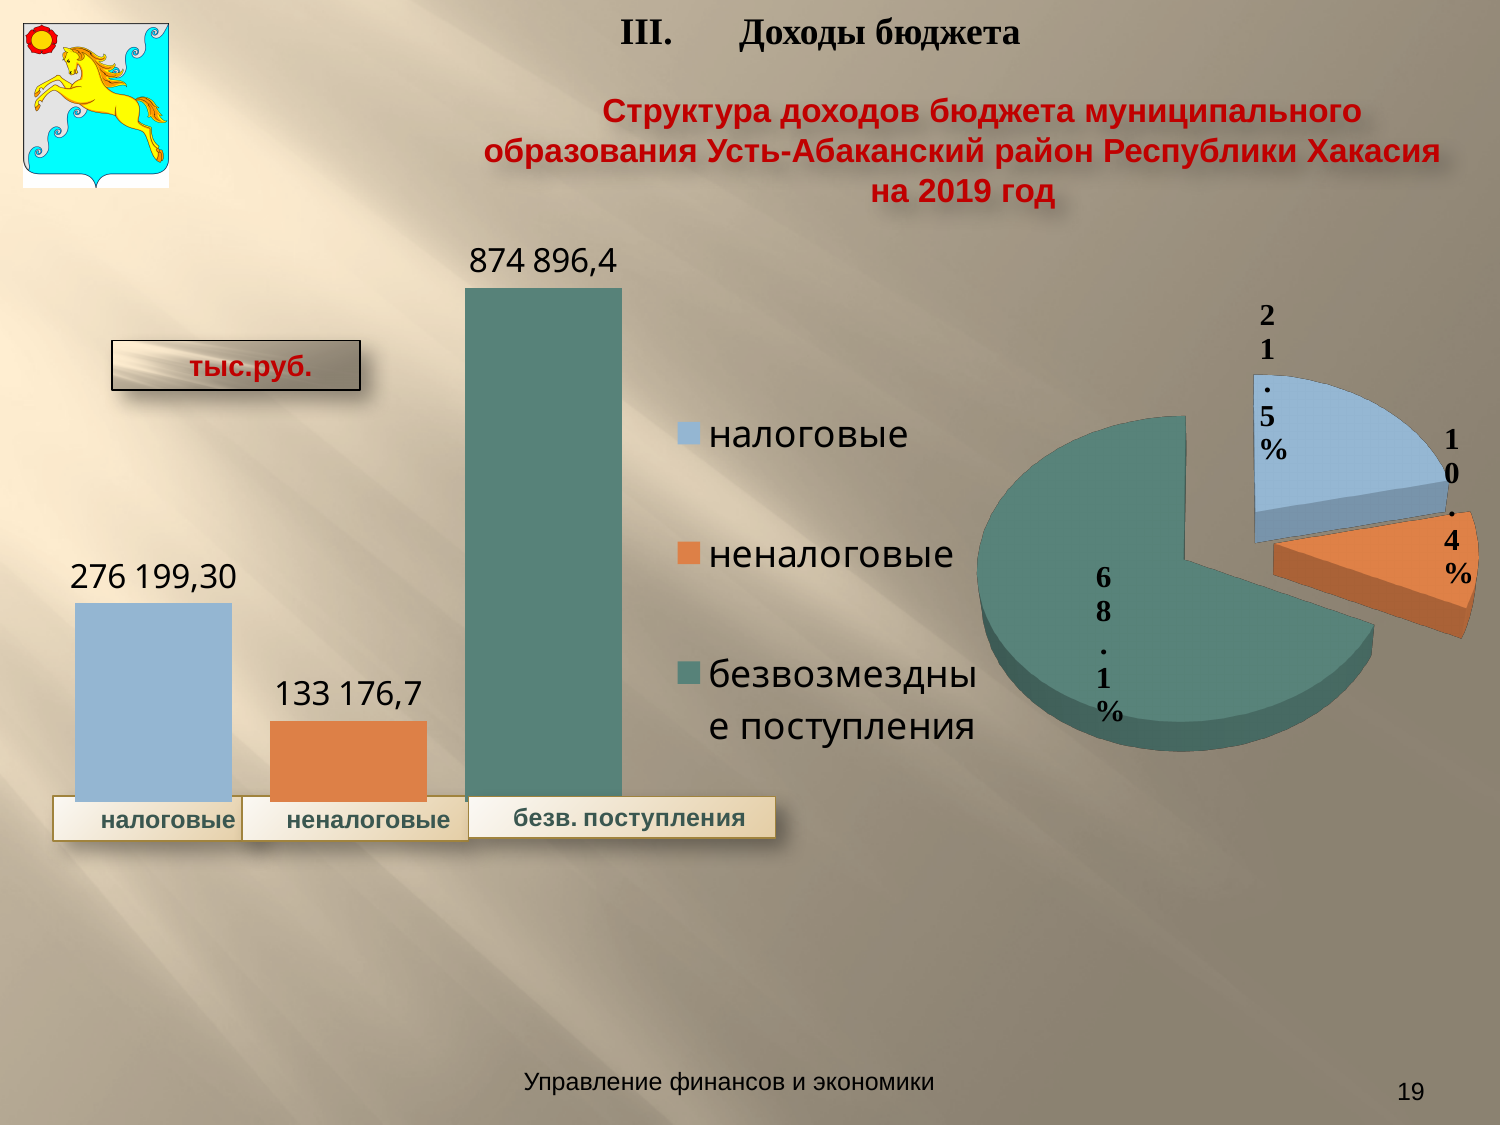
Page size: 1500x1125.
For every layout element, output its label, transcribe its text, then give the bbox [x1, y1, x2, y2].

picture [23, 23, 169, 188]
text_box Структура доходов бюджета муниципального образования Усть-Абаканский район Республики Хакасия на 2019 год [468, 81, 1467, 217]
text_box III. Доходы бюджета [199, 0, 1442, 60]
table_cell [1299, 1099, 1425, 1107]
footer Управление финансов и экономики [492, 1042, 968, 1103]
chart [41, 223, 1500, 1072]
